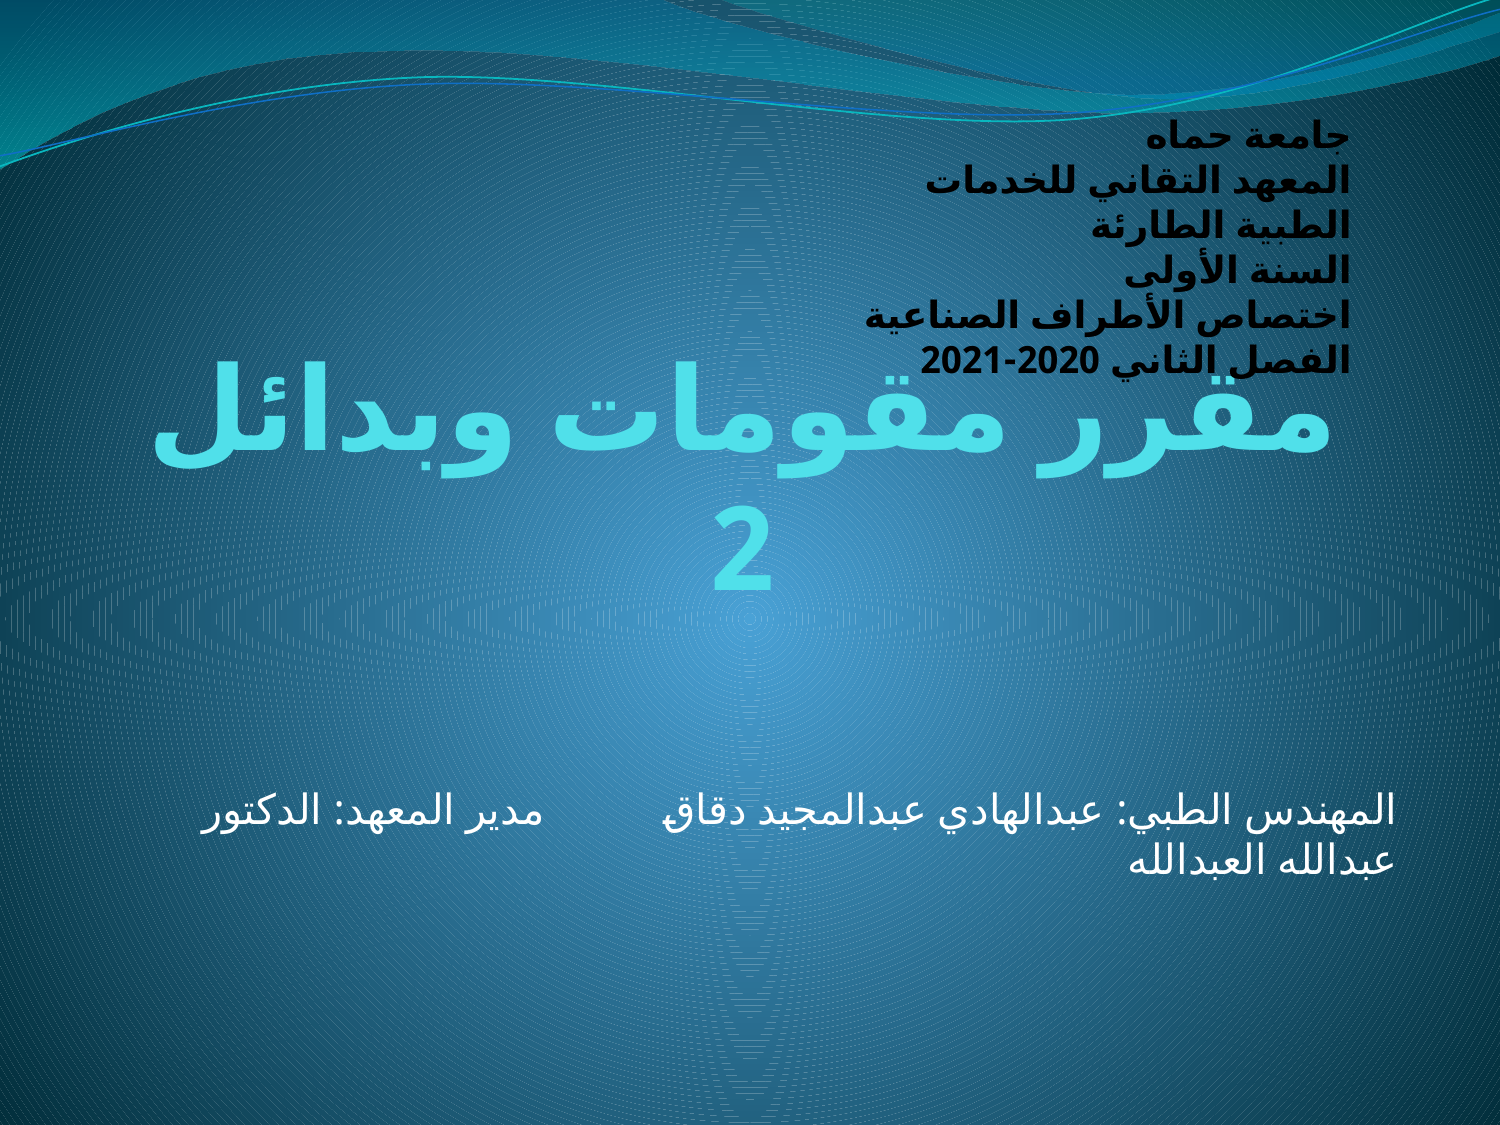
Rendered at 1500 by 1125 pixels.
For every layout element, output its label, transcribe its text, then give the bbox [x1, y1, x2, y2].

title مقرر مقومات وبدائل 2 [100, 408, 1389, 614]
subtitle المهندس الطبي: عبدالهادي عبدالمجيد دقاق مدير المعهد: الدكتور عبدالله العبدالله [112, 775, 1401, 929]
text_box جامعة حماه المعهد التقاني للخدمات الطبية الطارئة السنة الأولى اختصاص الأطراف الصناعية الفصل الثاني 2020-2021 [846, 104, 1367, 389]
